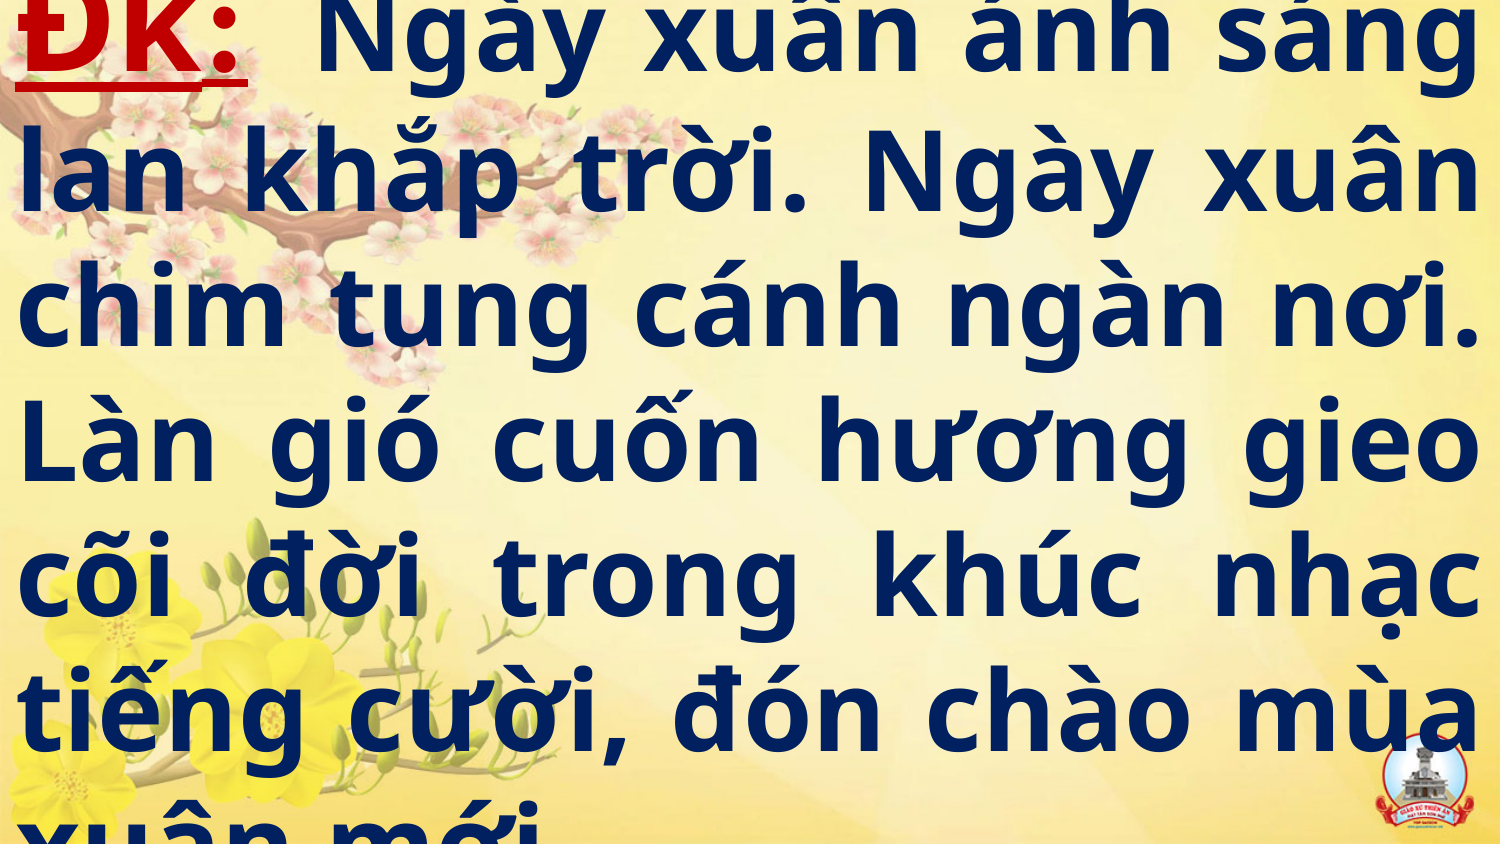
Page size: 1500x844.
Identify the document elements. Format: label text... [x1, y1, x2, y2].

title Đk: Ngày xuân ánh sáng lan khắp trời. Ngày xuân chim tung cánh ngàn nơi. Làn gió cuốn hương gieo cõi đời trong khúc nhạc tiếng cười, đón chào mùa xuân mới. [0, 0, 1500, 844]
